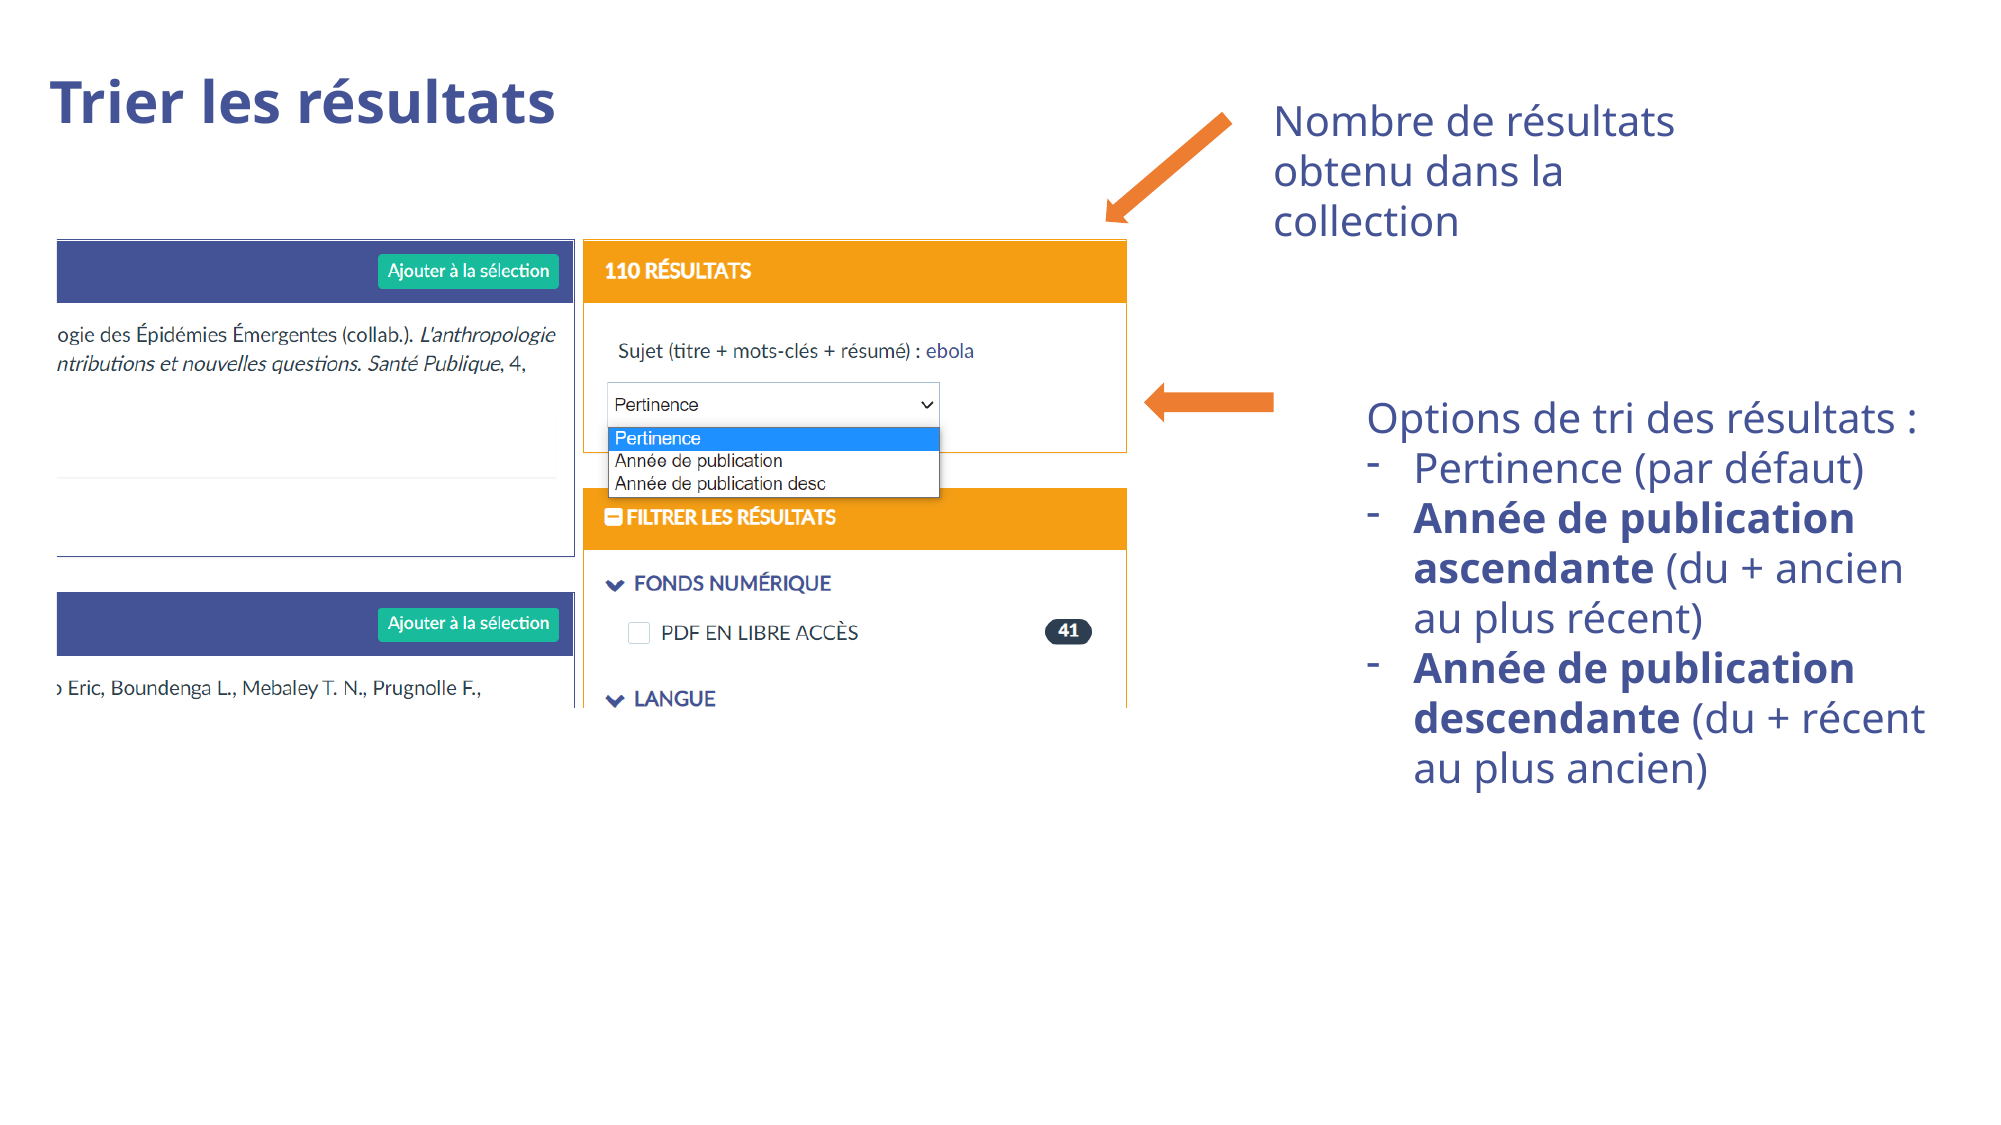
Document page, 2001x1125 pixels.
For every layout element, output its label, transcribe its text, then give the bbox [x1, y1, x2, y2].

picture [56, 230, 1133, 708]
text_box Trier les résultats [34, 57, 613, 143]
text_box [1143, 382, 1274, 423]
text_box Options de tri des résultats : Pertinence (par défaut) Année de publication ascendante (du + ancien au plus récent) Année de publication descendante (du + récent au plus ancien) [1351, 384, 1978, 800]
text_box [1105, 111, 1233, 224]
text_box Nombre de résultats obtenu dans la collection [1258, 87, 1751, 253]
